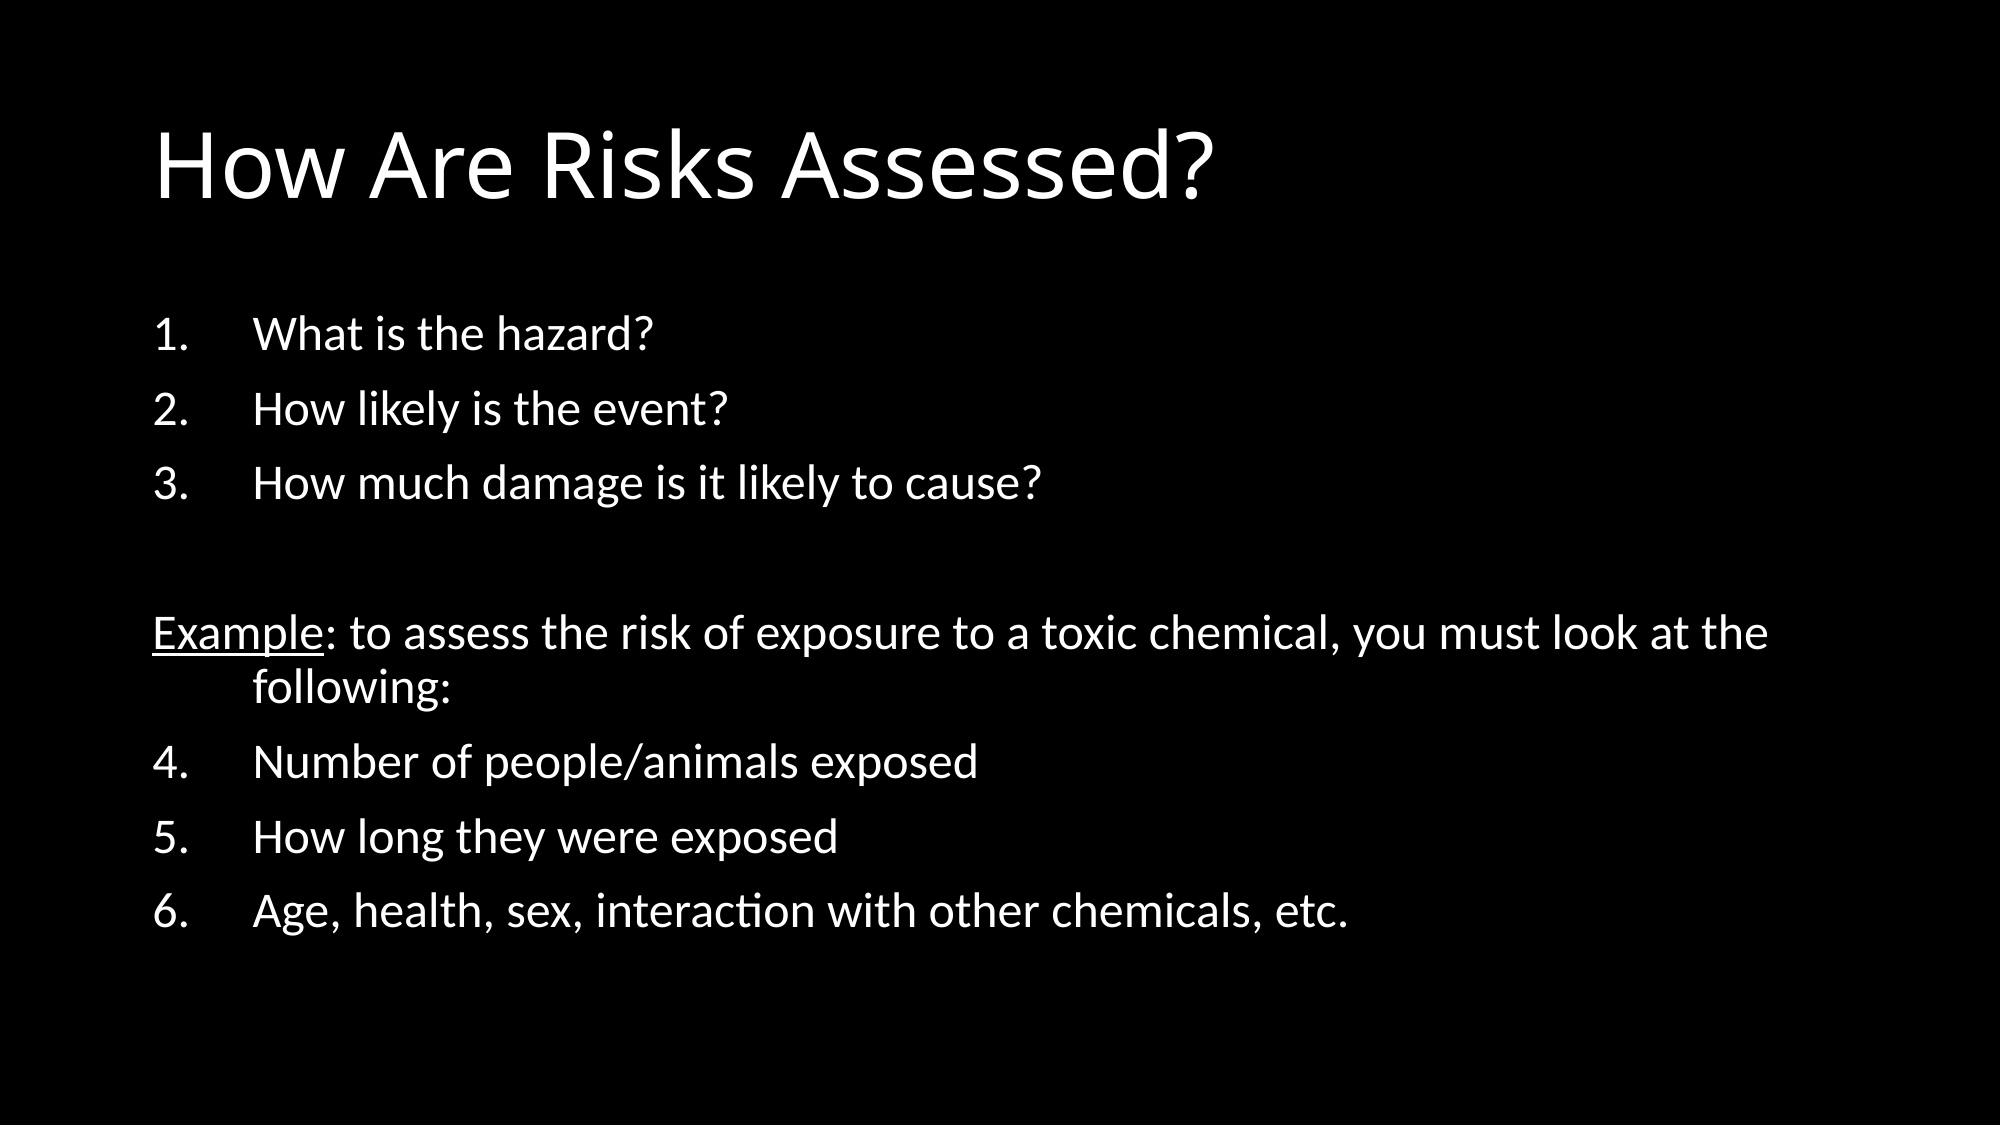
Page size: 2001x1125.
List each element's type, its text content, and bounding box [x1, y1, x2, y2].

list What is the hazard? How likely is the event? How much damage is it likely to cause? Example: to assess the risk of exposure to a toxic chemical, you must look at the following: Number of people/animals exposed How long they were exposed Age, health, sex, interaction with other chemicals, etc. [137, 299, 1863, 1014]
title How Are Risks Assessed? [137, 59, 1863, 278]
